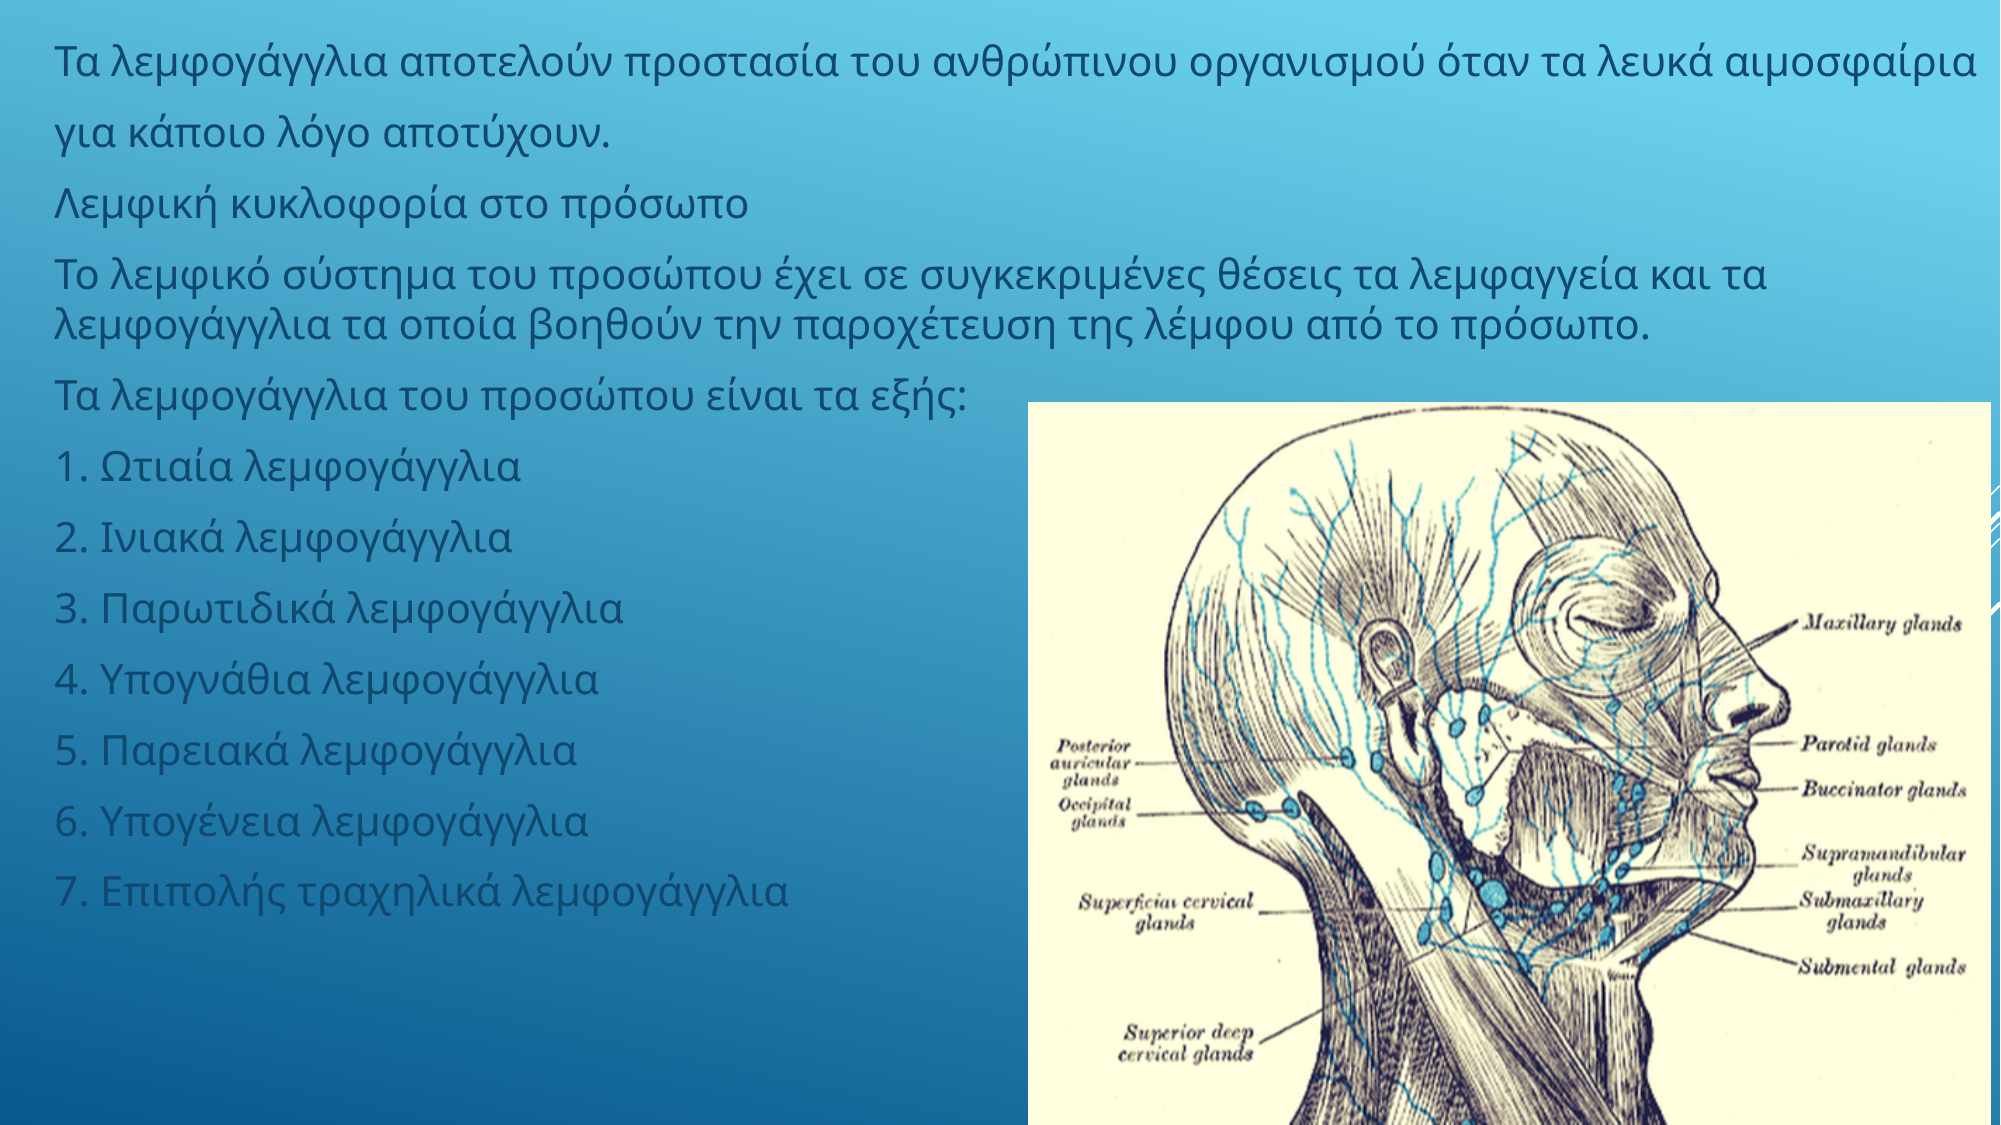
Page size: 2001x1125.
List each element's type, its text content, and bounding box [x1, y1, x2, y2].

picture [1028, 401, 1991, 1125]
list Τα λεμφογάγγλια αποτελούν προστασία του ανθρώπινου οργανισμού όταν τα λευκά αιμοσφαίρια για κάποιο λόγο αποτύχουν. Λεμφική κυκλοφορία στο πρόσωπο Το λεμφικό σύστημα του προσώπου έχει σε συγκεκριμένες θέσεις τα λεμφαγγεία και τα λεμφογάγγλια τα οποία βοηθούν την παροχέτευση της λέμφου από το πρόσωπο. Τα λεμφογάγγλια του προσώπου είναι τα εξής: 1. Ωτιαία λεμφογάγγλια 2. Ινιακά λεμφογάγγλια 3. Παρωτιδικά λεμφογάγγλια 4. Υπογνάθια λεμφογάγγλια 5. Παρειακά λεμφογάγγλια 6. Υπογένεια λεμφογάγγλια 7. Επιπολής τραχηλικά λεμφογάγγλια [39, 0, 2000, 1093]
